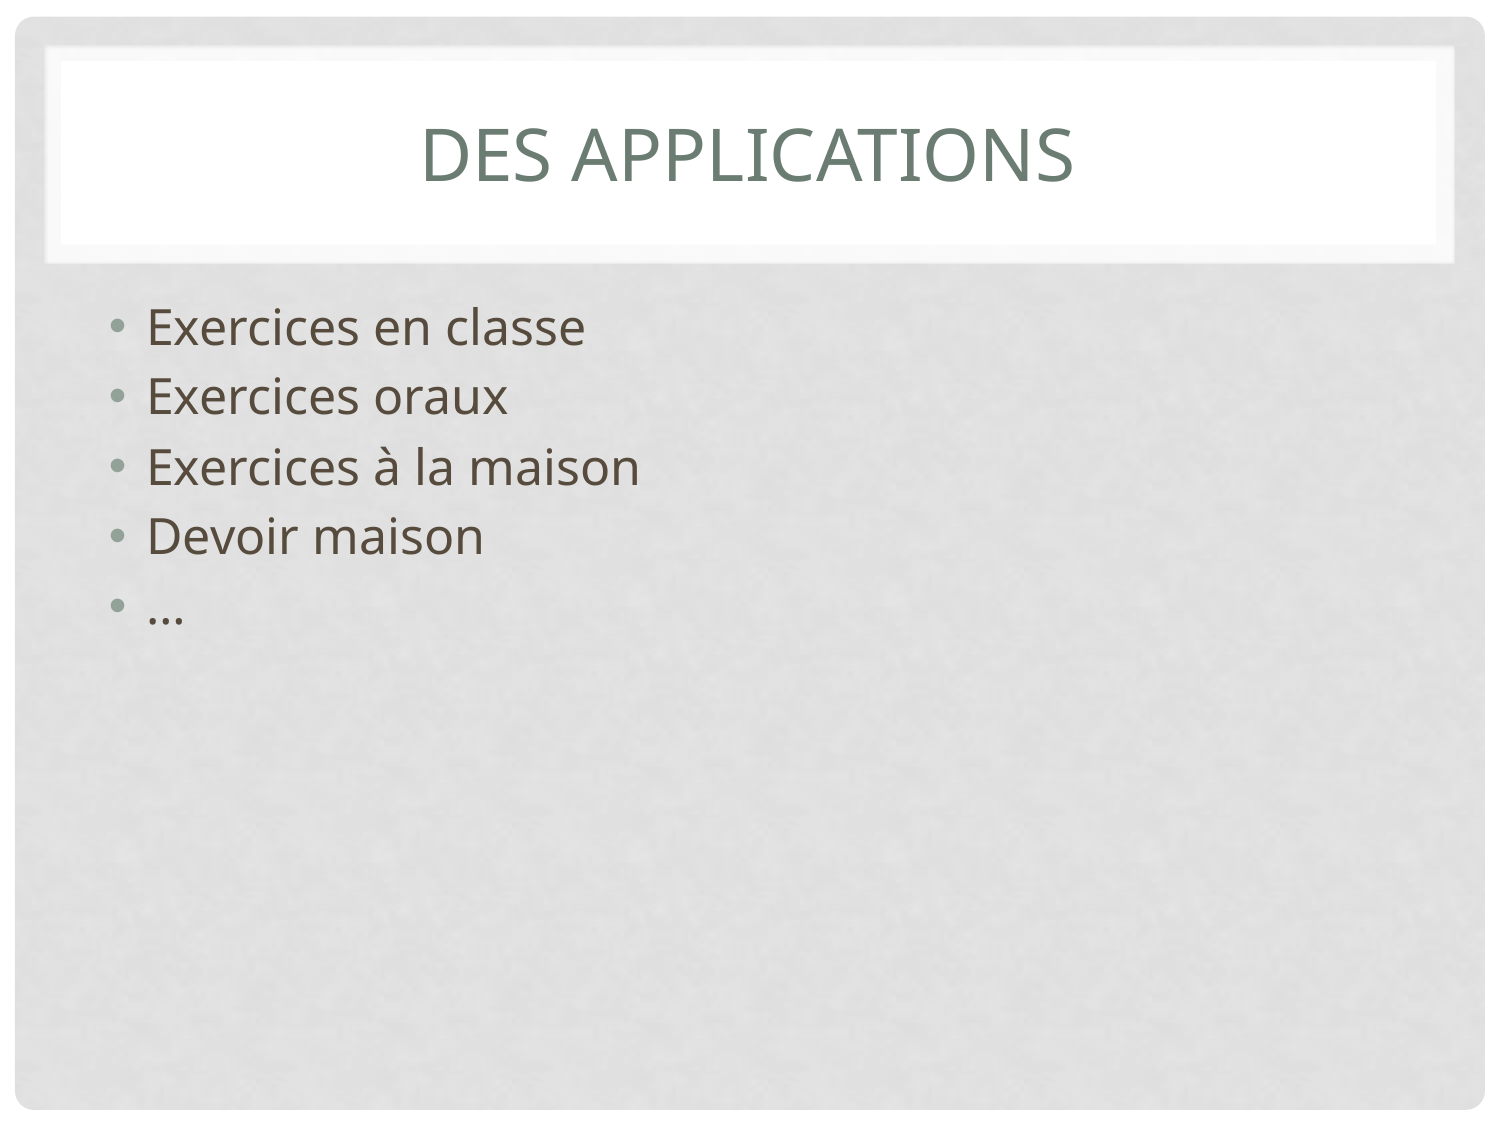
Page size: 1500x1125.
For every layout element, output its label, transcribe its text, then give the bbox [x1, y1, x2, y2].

list Exercices en classe Exercices oraux Exercices à la maison Devoir maison … [75, 287, 1425, 1005]
title Des applications [69, 66, 1425, 238]
